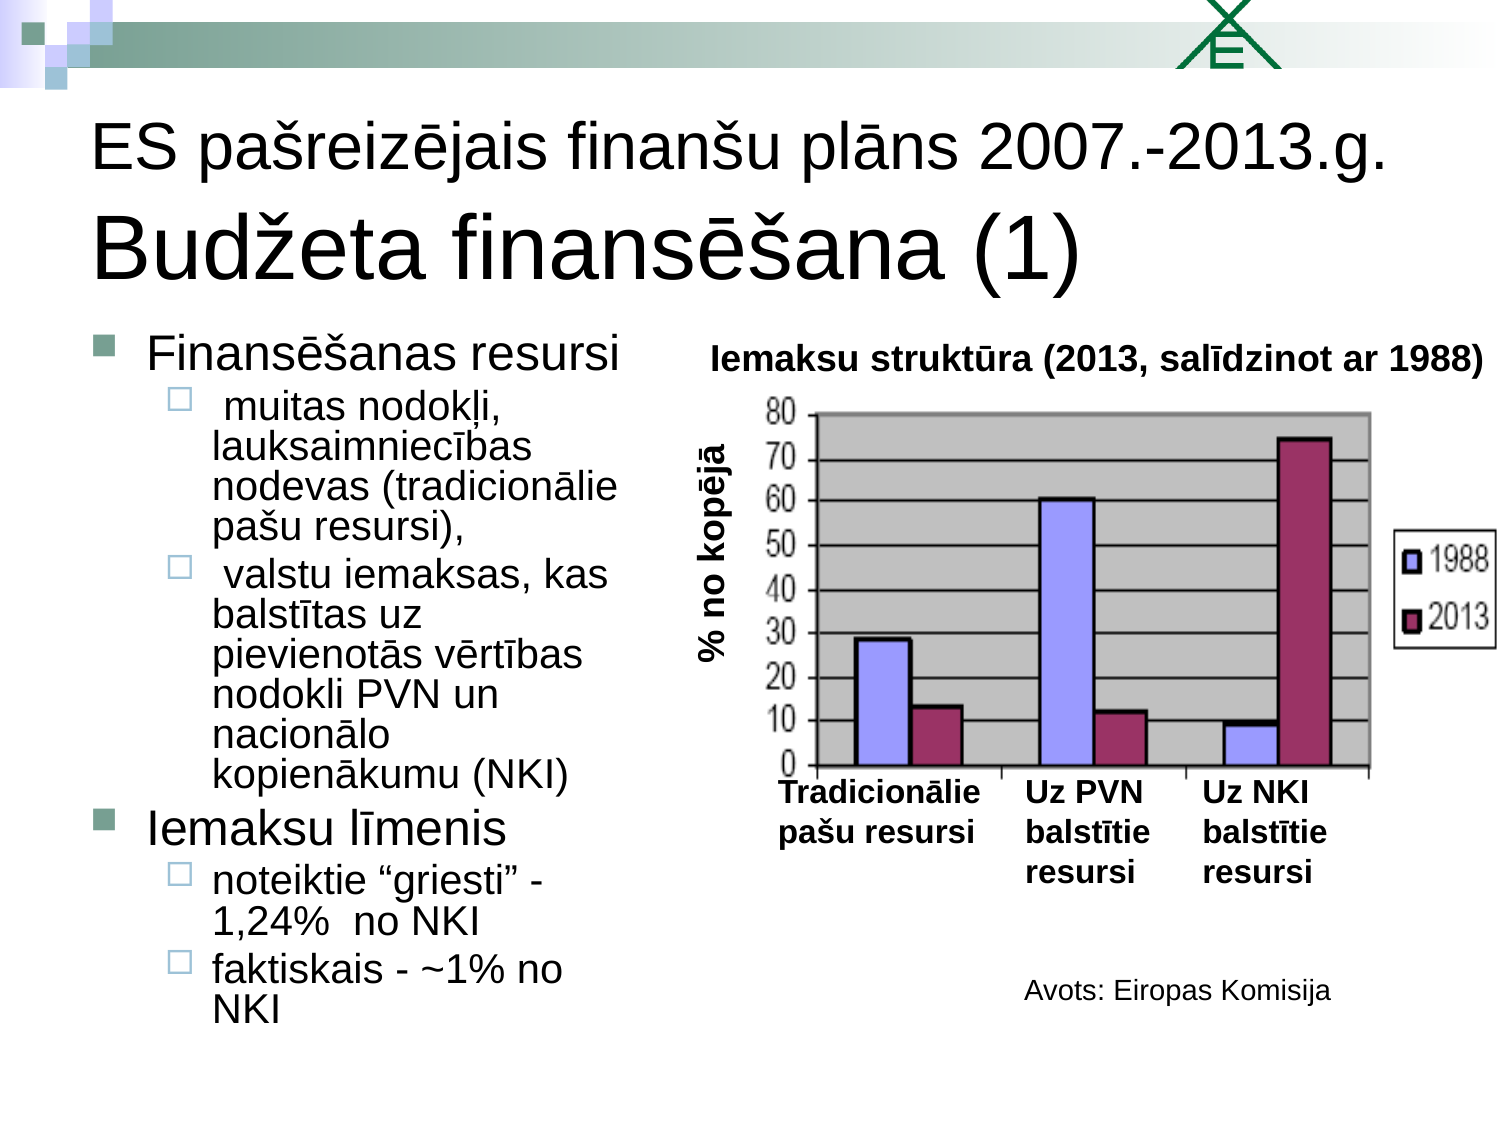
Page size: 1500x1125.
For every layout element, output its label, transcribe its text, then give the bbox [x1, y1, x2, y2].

text_box Uz PVN balstītie resursi [1010, 784, 1175, 898]
text_box % no kopējā [679, 444, 755, 679]
text_box Avots: Eiropas Komisija [1009, 964, 1347, 1014]
text_box Uz NKI balstītie resursi [1187, 784, 1353, 898]
text_box Tradicionālie pašu resursi [763, 784, 1006, 858]
text_box Iemaksu struktūra (2013, salīdzinot ar 1988) [695, 326, 1500, 386]
picture [761, 384, 1500, 784]
list Finansēšanas resursi muitas nodokļi, lauksaimniecības nodevas (tradicionālie pašu resursi), valstu iemaksas, kas balstītas uz pievienotās vērtības nodokli PVN un nacionālo kopienākumu (NKI) Iemaksu līmenis noteiktie “griesti” - 1,24% no NKI faktiskais - ~1% no NKI [75, 324, 656, 1125]
picture [1174, 0, 1282, 69]
title ES pašreizējais finanšu plāns 2007.-2013.g. Budžeta finansēšana (1) [75, 75, 1425, 300]
